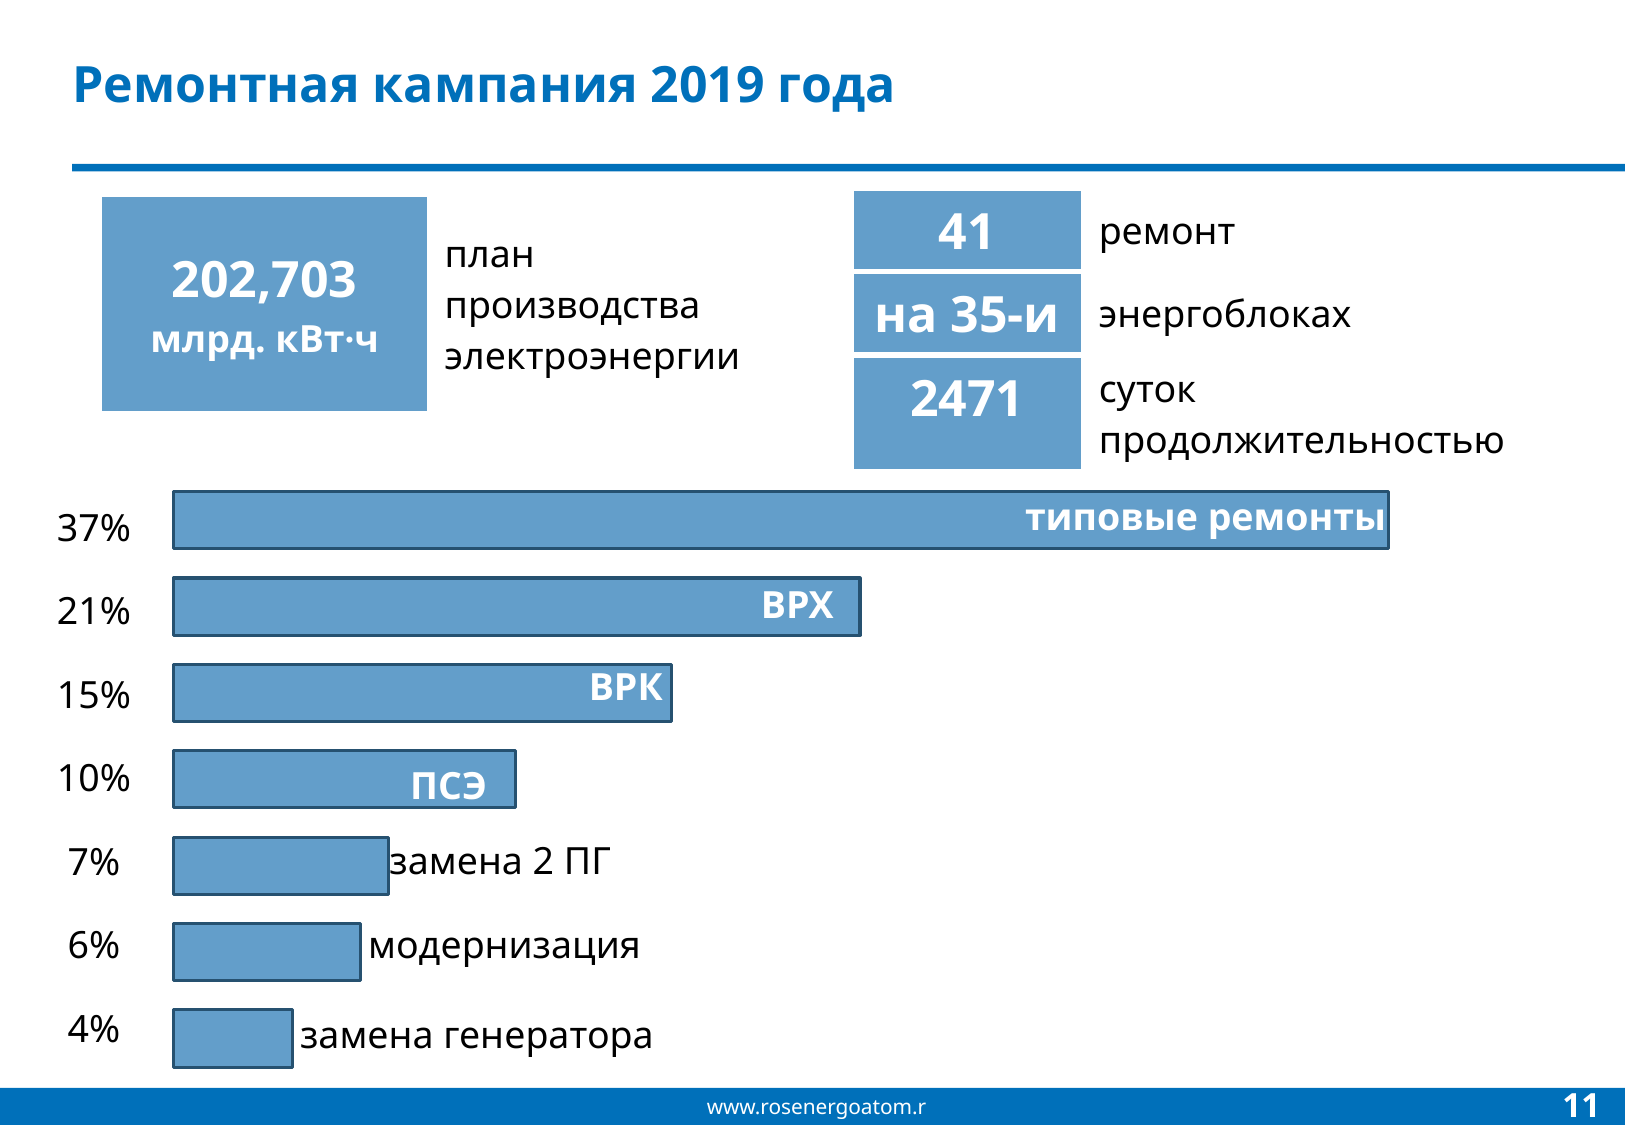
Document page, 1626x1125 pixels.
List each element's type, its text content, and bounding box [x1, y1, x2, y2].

table_cell 6% [18, 902, 130, 986]
table_header 41 [854, 191, 1081, 269]
table_cell энергоблоках [1087, 274, 1606, 352]
table_header ремонт [1087, 191, 1606, 269]
table_cell 7% [18, 819, 130, 902]
table_header 202,703 млрд. кВт∙ч [102, 197, 427, 411]
table_cell 15% [18, 652, 130, 735]
chart [130, 425, 1625, 1090]
table_cell 10% [18, 735, 130, 819]
title Ремонтная кампания 2019 года [71, 0, 1625, 174]
table_header план производства электроэнергии [432, 197, 796, 411]
table_cell 21% [18, 568, 130, 652]
table_cell на 35-и [854, 274, 1081, 352]
table_cell суток продолжительностью [1087, 358, 1606, 425]
table_header 37% [18, 485, 130, 568]
table_cell 4% [18, 986, 130, 1069]
table_cell 2471 [854, 358, 1081, 425]
